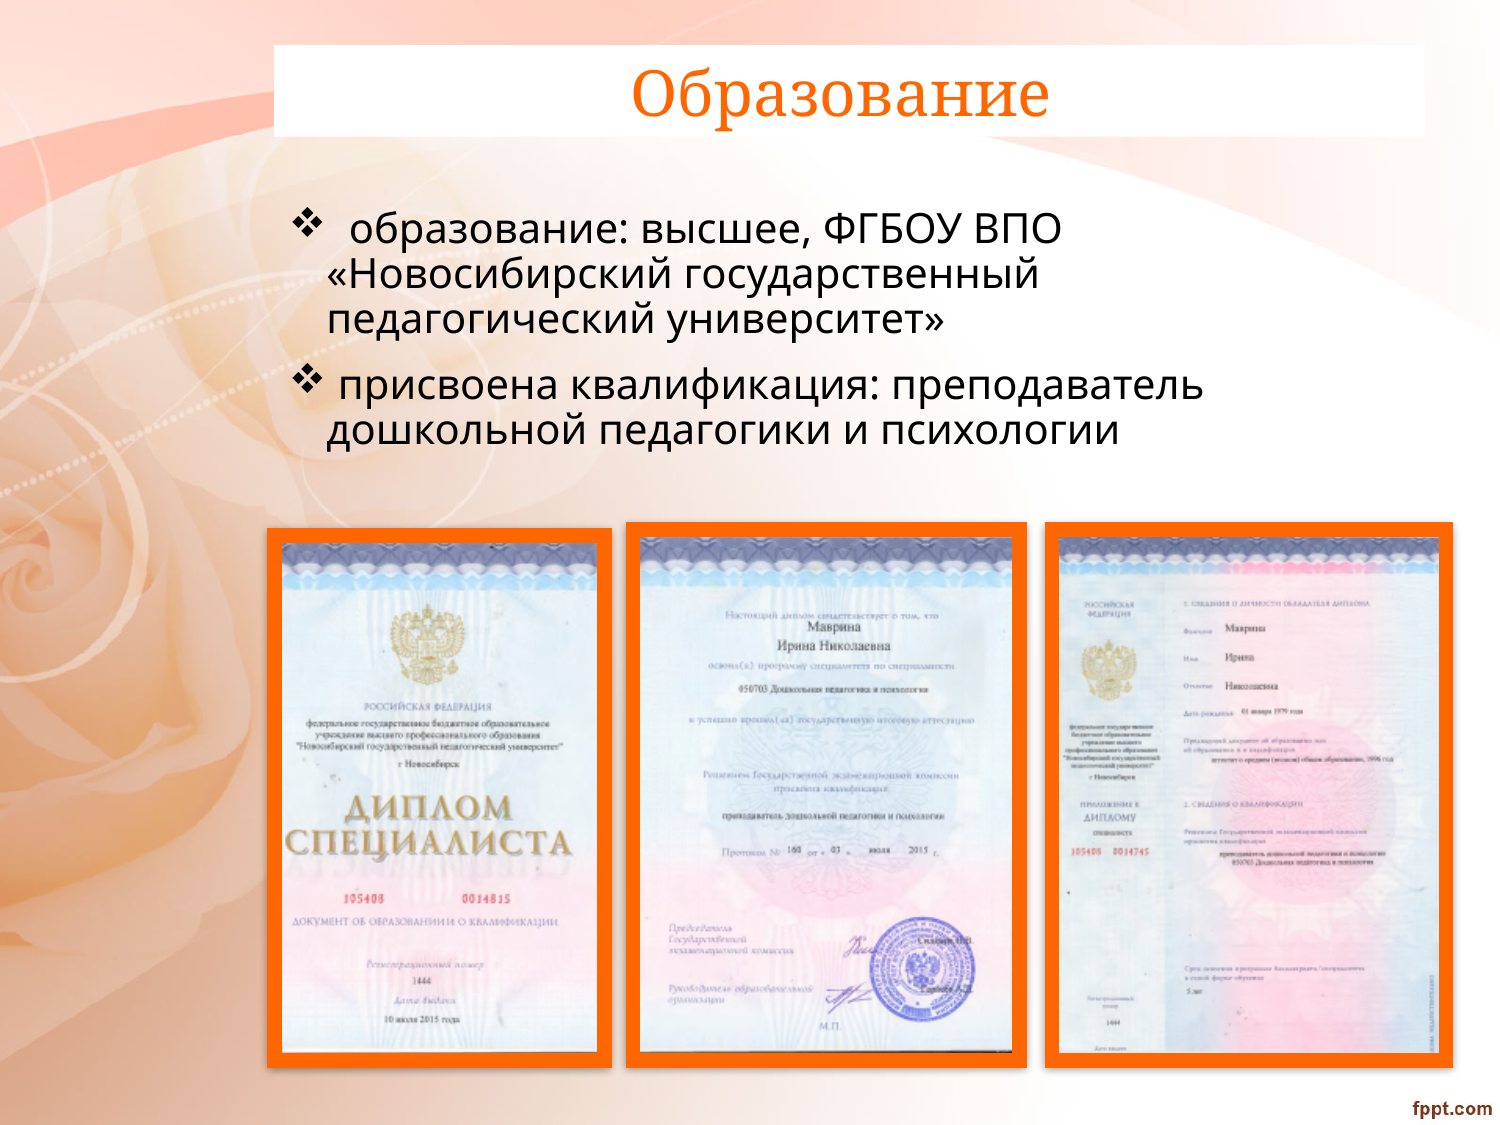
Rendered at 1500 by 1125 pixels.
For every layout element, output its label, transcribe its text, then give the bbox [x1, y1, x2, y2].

text_box образование: высшее, ФГБОУ ВПО «Новосибирский государственный педагогический университет» присвоена квалификация: преподаватель дошкольной педагогики и психологии [274, 129, 1374, 772]
picture [0, 0, 1500, 1125]
title Образование [274, 45, 1425, 137]
